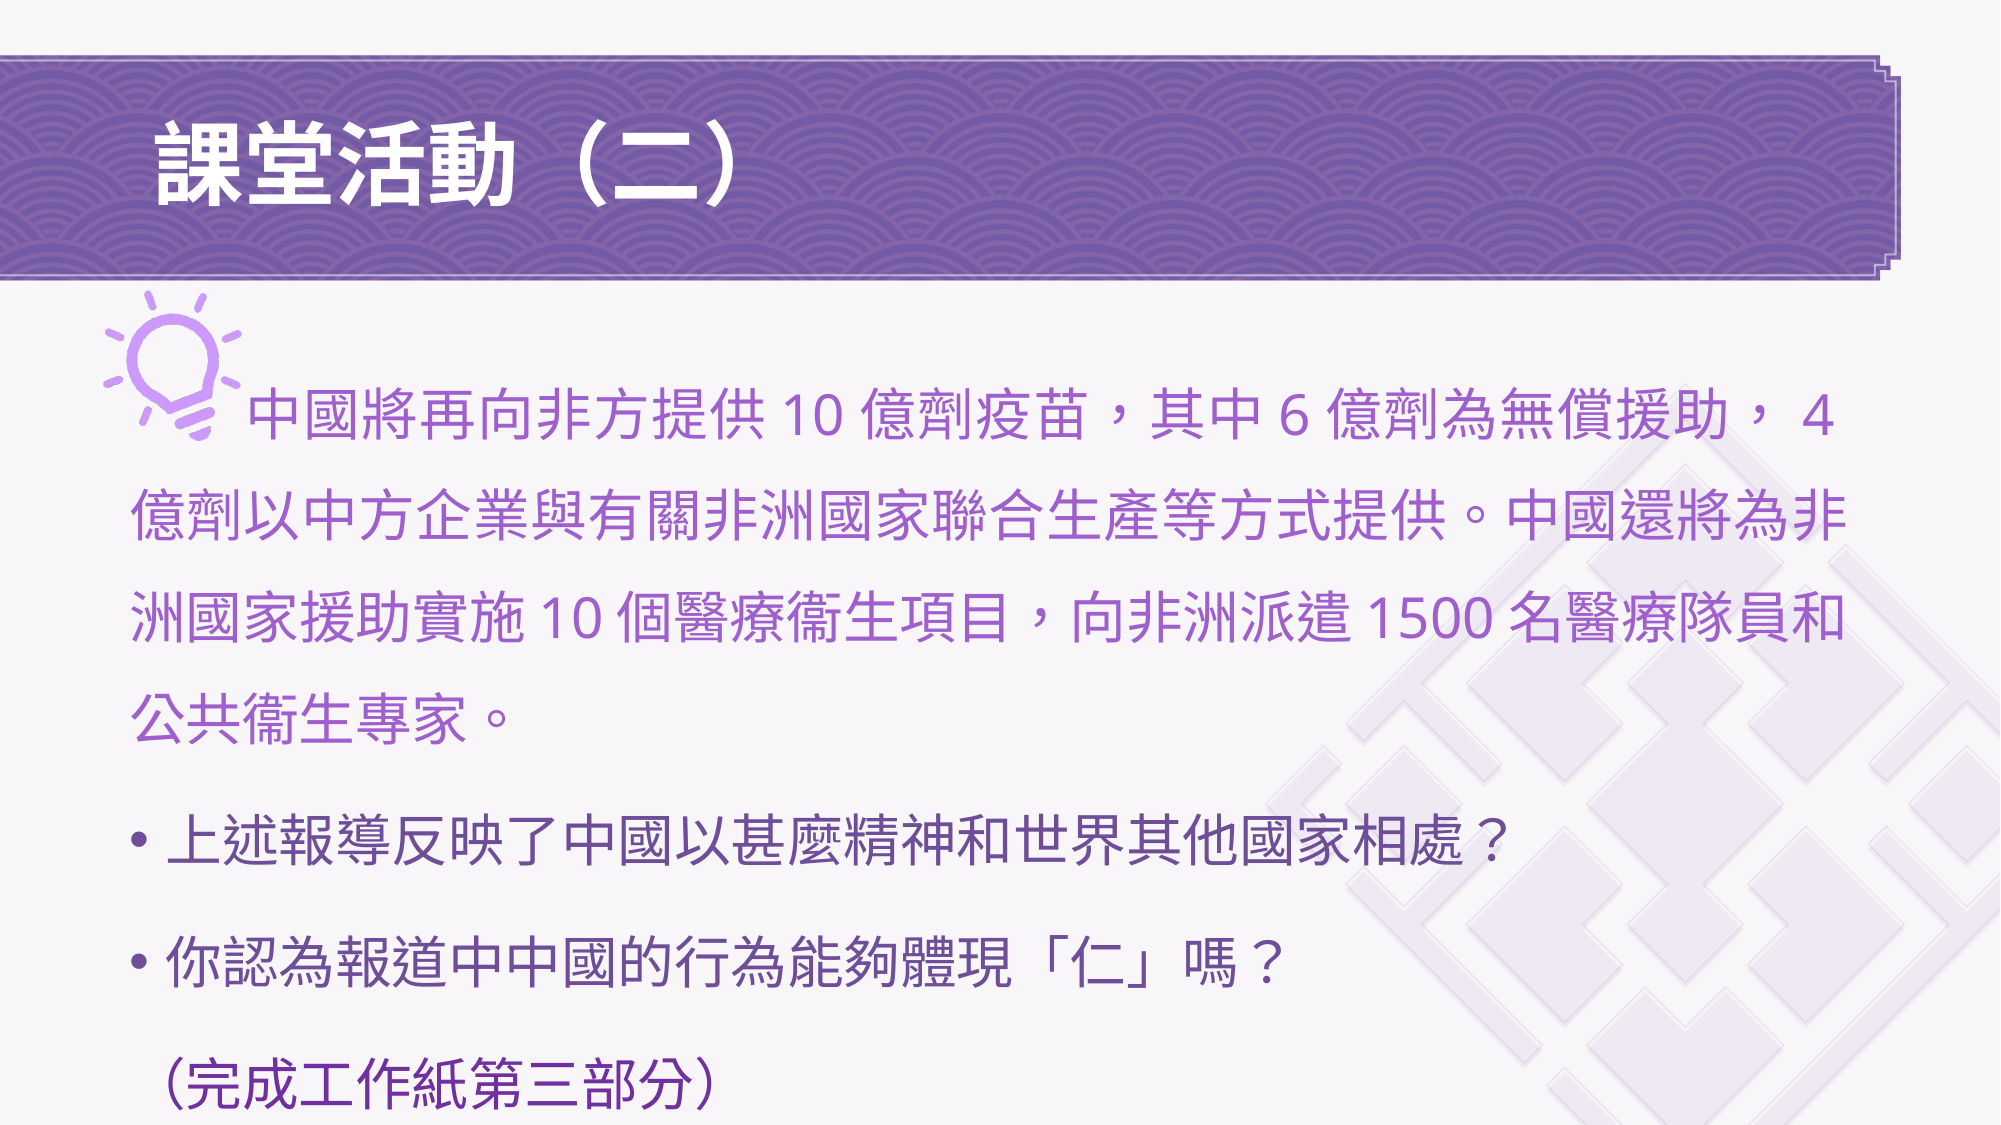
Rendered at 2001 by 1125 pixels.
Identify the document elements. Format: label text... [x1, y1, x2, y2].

picture [0, 0, 2001, 1125]
title 課堂活動（二） [137, 59, 1863, 278]
text_box 中國將再向非方提供10億劑疫苗，其中6億劑為無償援助，4億劑以中方企業與有關非洲國家聯合生產等方式提供。中國還將為非洲國家援助實施10個醫療衞生項目，向非洲派遣1500名醫療隊員和公共衞生專家。 上述報導反映了中國以甚麼精神和世界其他國家相處？ 你認為報道中中國的行為能夠體現「仁」嗎？ （完成工作紙第三部分） [114, 337, 1863, 1125]
